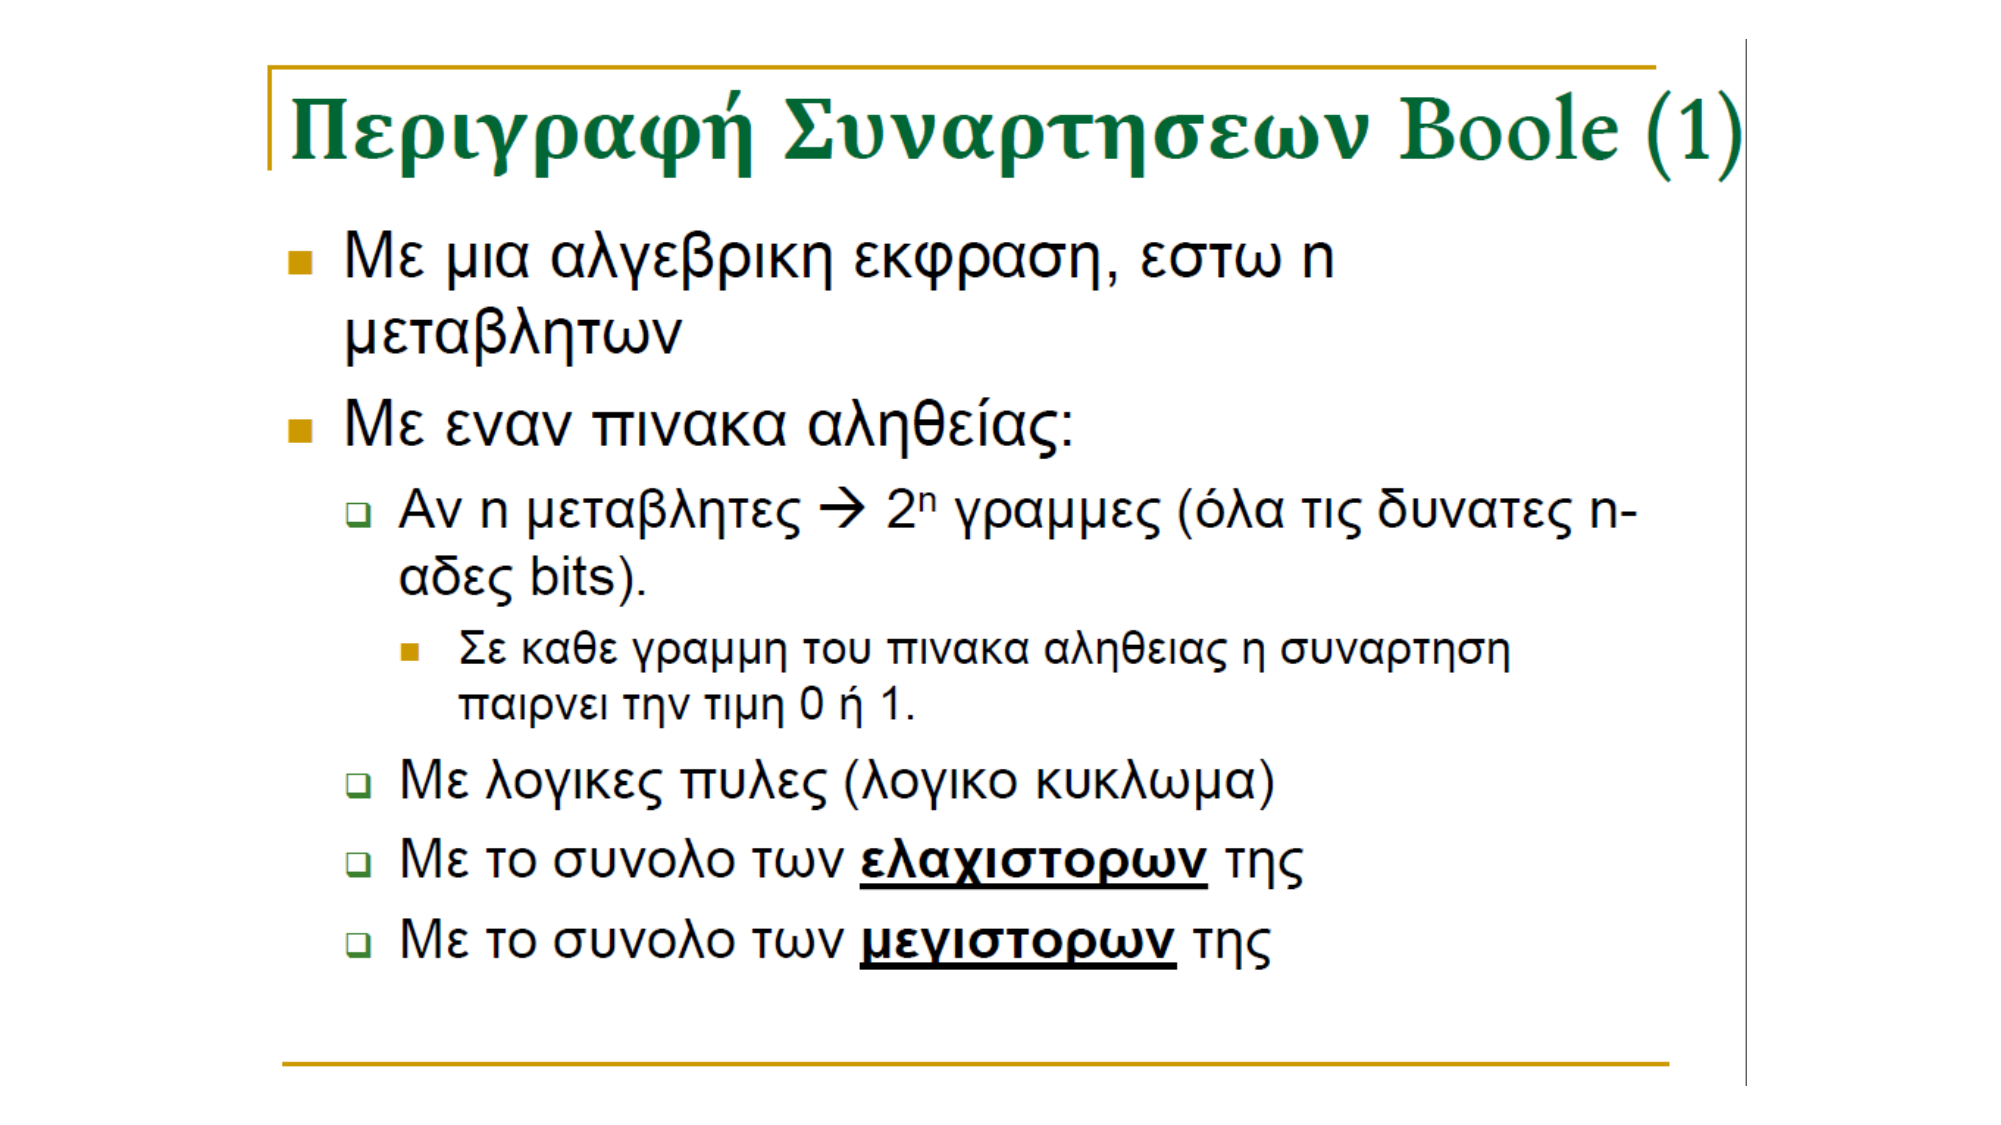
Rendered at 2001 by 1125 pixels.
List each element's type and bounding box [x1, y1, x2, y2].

picture [253, 39, 1747, 1086]
